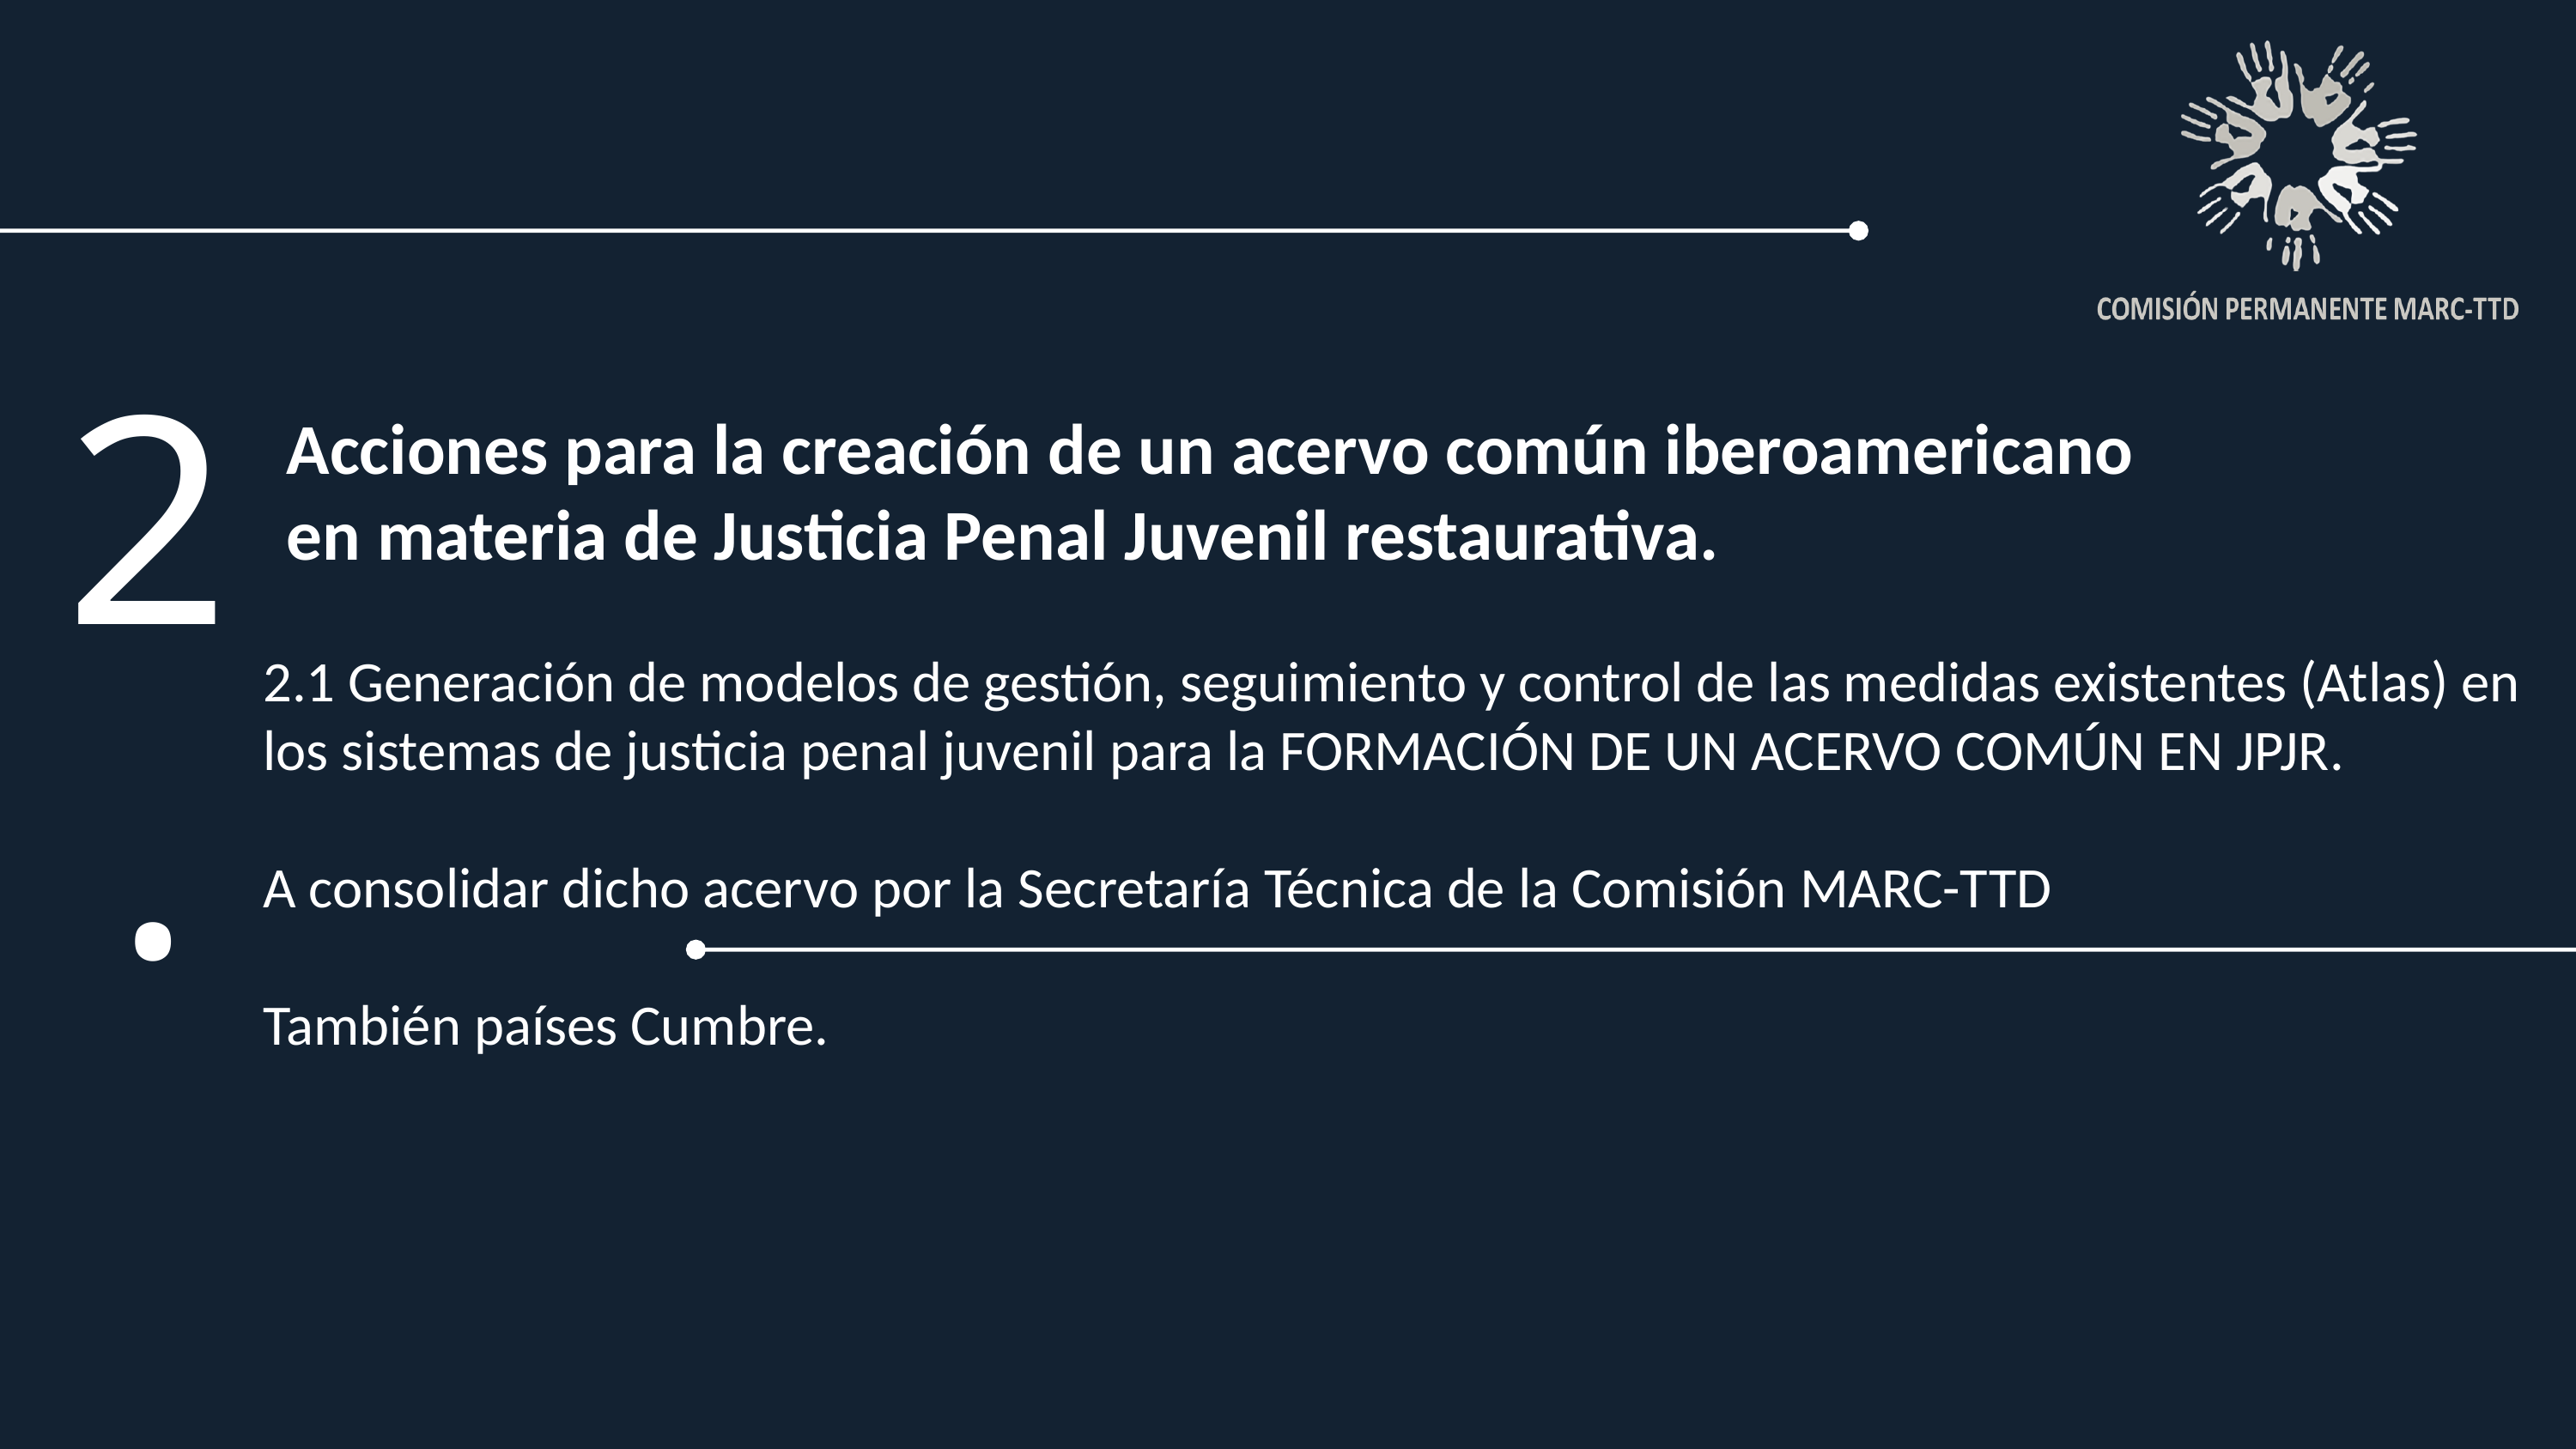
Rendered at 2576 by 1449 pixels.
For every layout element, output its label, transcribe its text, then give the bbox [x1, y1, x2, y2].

text_box 2. [32, 349, 276, 1016]
text_box 2.1 Generación de modelos de gestión, seguimiento y control de las medidas existentes (Atlas) en los sistemas de justicia penal juvenil para la FORMACIÓN DE UN ACERVO COMÚN EN JPJR. A consolidar dicho acervo por la Secretaría Técnica de la Comisión MARC-TTD También países Cumbre. [250, 638, 2543, 1064]
text_box Acciones para la creación de un acervo común iberoamericano en materia de Justicia Penal Juvenil restaurativa. [286, 402, 2176, 574]
text_box [0, 221, 1868, 240]
picture [2076, 38, 2539, 350]
